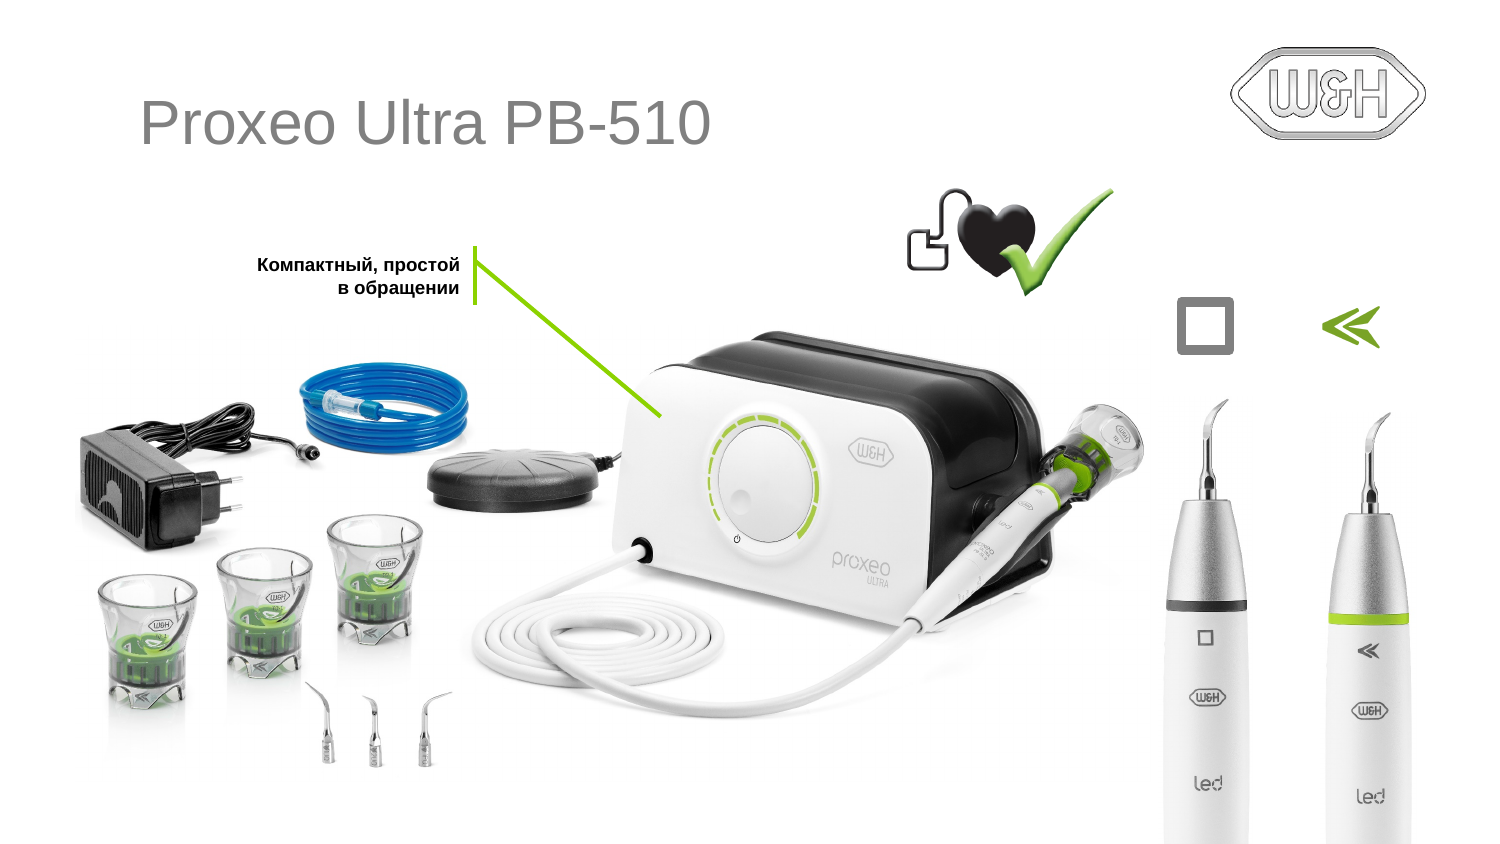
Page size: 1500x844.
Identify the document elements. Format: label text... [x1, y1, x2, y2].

title Proxeo Ultra PB-510 [125, 74, 744, 149]
picture [1327, 297, 1373, 358]
picture [1230, 47, 1426, 140]
text_box [1179, 300, 1232, 352]
picture [1320, 411, 1417, 844]
picture [75, 325, 1151, 782]
picture [1157, 396, 1253, 844]
picture [898, 173, 1120, 302]
text_box Компактный, простой в обращении [227, 245, 554, 324]
